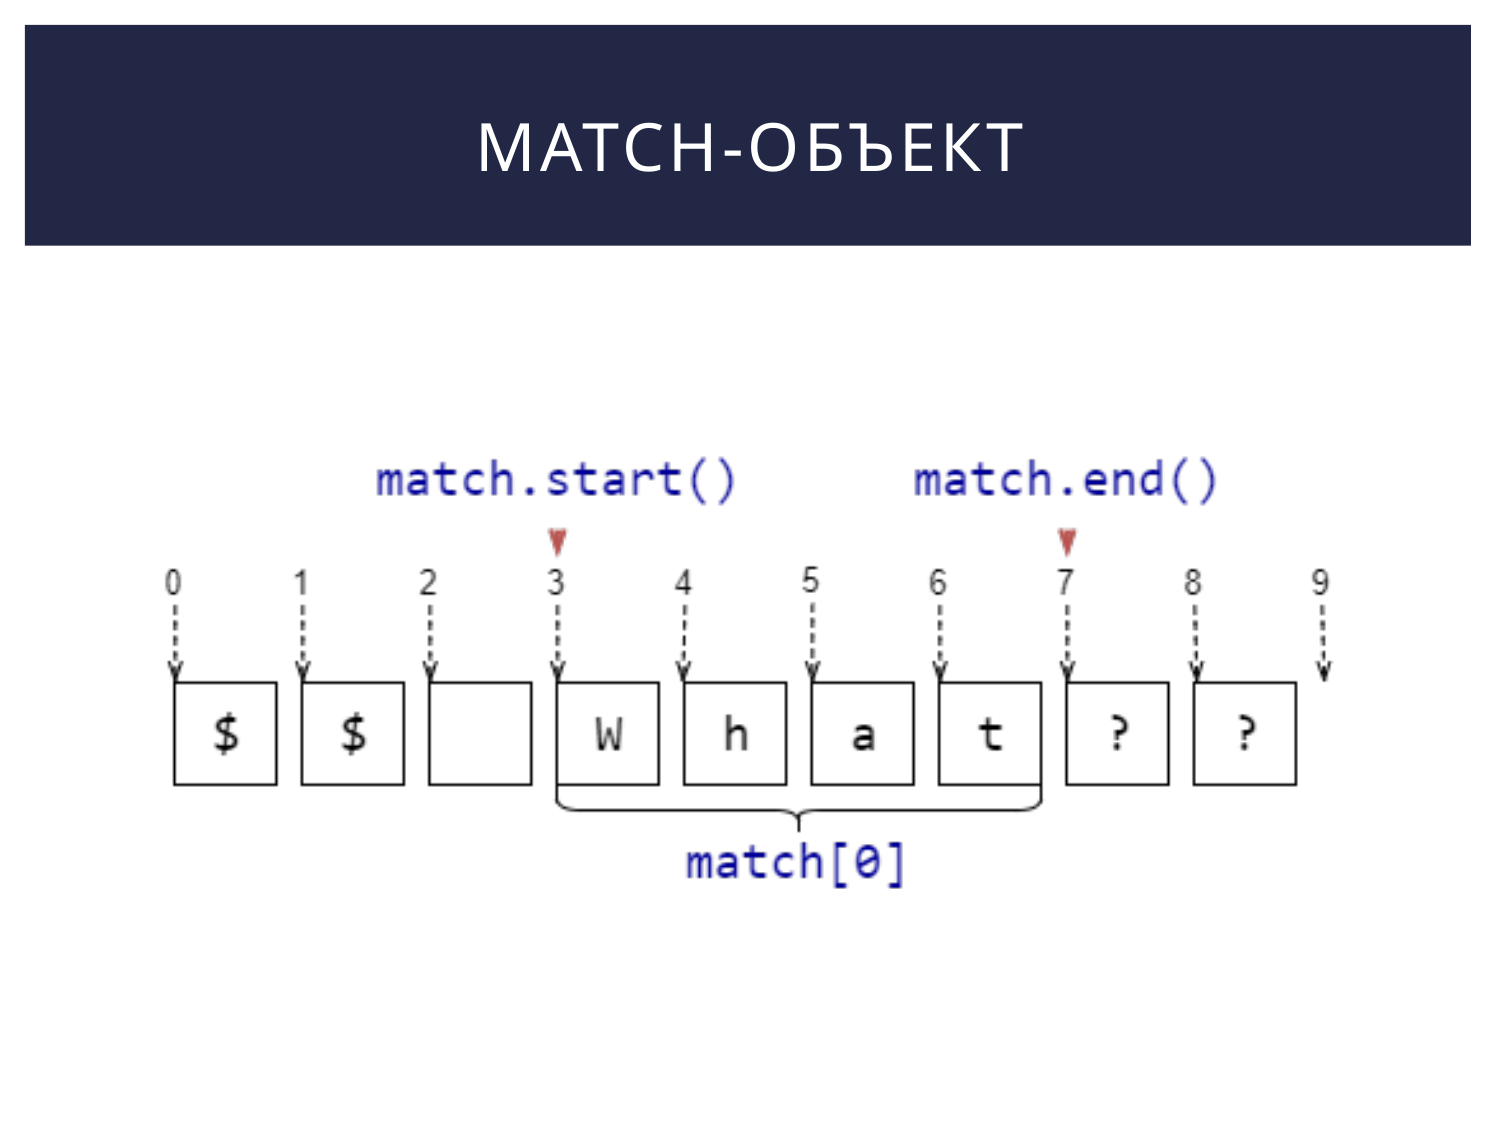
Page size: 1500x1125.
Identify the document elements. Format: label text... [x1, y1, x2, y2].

picture [123, 427, 1378, 918]
title match-объект [62, 58, 1438, 232]
